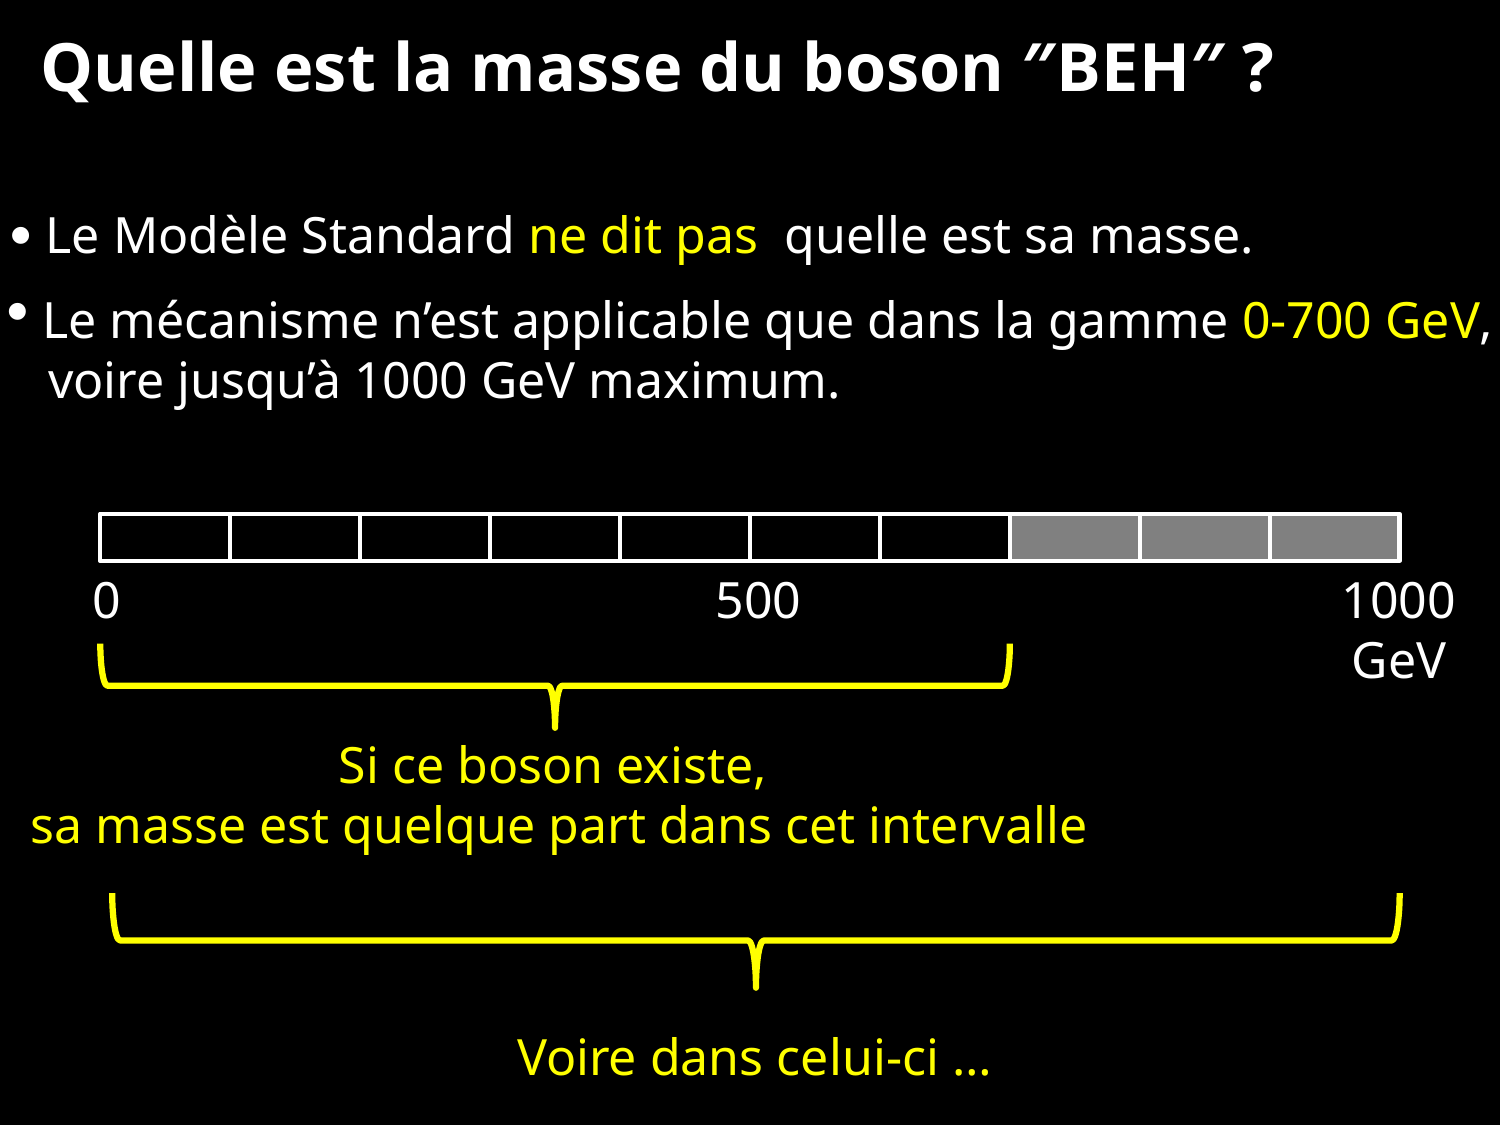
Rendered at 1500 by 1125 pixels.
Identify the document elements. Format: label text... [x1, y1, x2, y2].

text_box Si ce boson existe, sa masse est quelque part dans cet intervalle [15, 726, 1103, 862]
text_box 1000 GeV [1327, 560, 1471, 696]
text_box [1138, 512, 1268, 563]
text_box Quelle est la masse du boson ″BEH″ ? [26, 17, 1290, 113]
text_box [1008, 512, 1138, 563]
text_box [1268, 512, 1402, 563]
text_box 0 [78, 560, 137, 636]
text_box  Le Modèle Standard ne dit pas quelle est sa masse. [0, 196, 1270, 271]
text_box [99, 643, 1011, 726]
text_box 500 [701, 560, 817, 636]
text_box [618, 512, 748, 563]
text_box [111, 893, 1401, 989]
text_box [878, 512, 1008, 563]
text_box [98, 512, 229, 563]
text_box [488, 512, 618, 563]
text_box [748, 512, 878, 563]
text_box Voire dans celui-ci … [502, 1018, 1007, 1093]
text_box Le mécanisme n’est applicable que dans la gamme 0-700 GeV, voire jusqu’à 1000 GeV maximum. [0, 280, 1500, 416]
text_box [358, 512, 489, 563]
text_box [228, 512, 359, 563]
